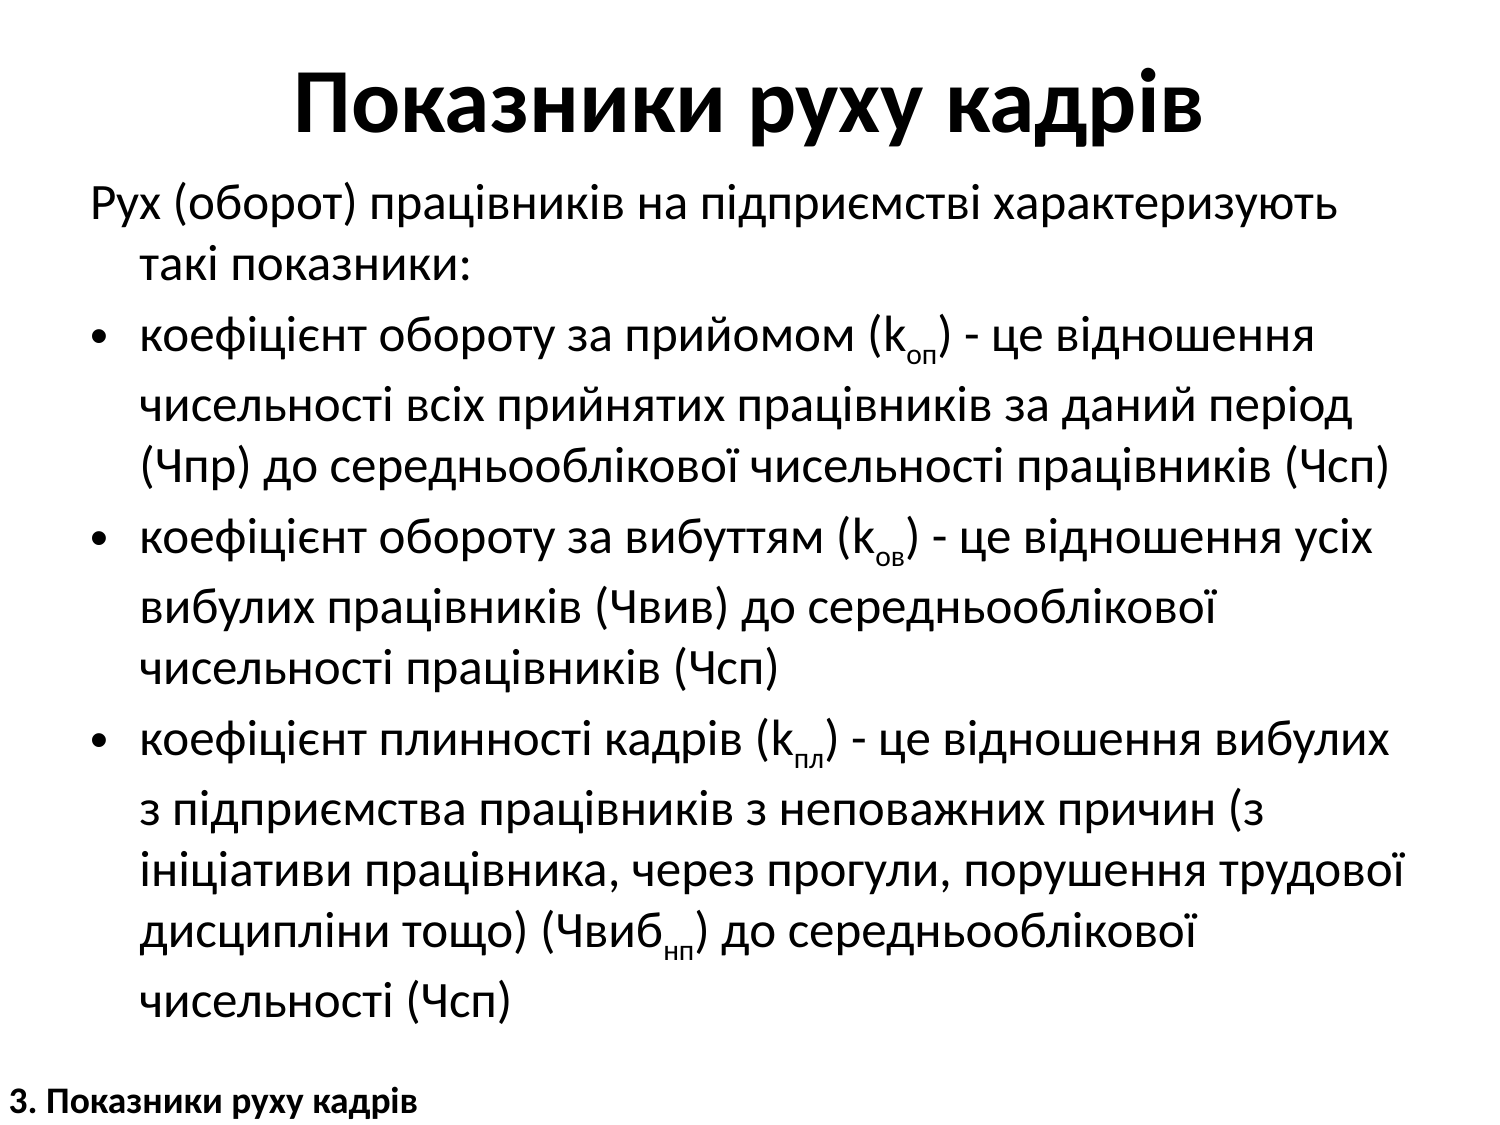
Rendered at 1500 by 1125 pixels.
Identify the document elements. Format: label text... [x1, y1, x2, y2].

list Рух (оборот) працівників на підприємстві характеризують такі показники: коефіцієнт обороту за прийомом (kоп) - це відношення чисельності всіх прийнятих працівників за даний період (Чпр) до середньооблікової чисельності працівників (Чсп) коефіцієнт обороту за вибуттям (kов) - це відношення усіх вибулих працівників (Чвив) до середньооблікової чисельності працівників (Чсп) коефіцієнт плинності кадрів (kпл) - це відношення вибулих з підприємства працівників з неповажних причин (з ініціативи працівника, через прогули, порушення трудової дисципліни тощо) (Чвибнп) до середньооблікової чисельності (Чсп) [75, 160, 1425, 1083]
title Показники руху кадрів [75, 30, 1425, 160]
text_box 3. Показники руху кадрів [0, 1068, 1377, 1125]
